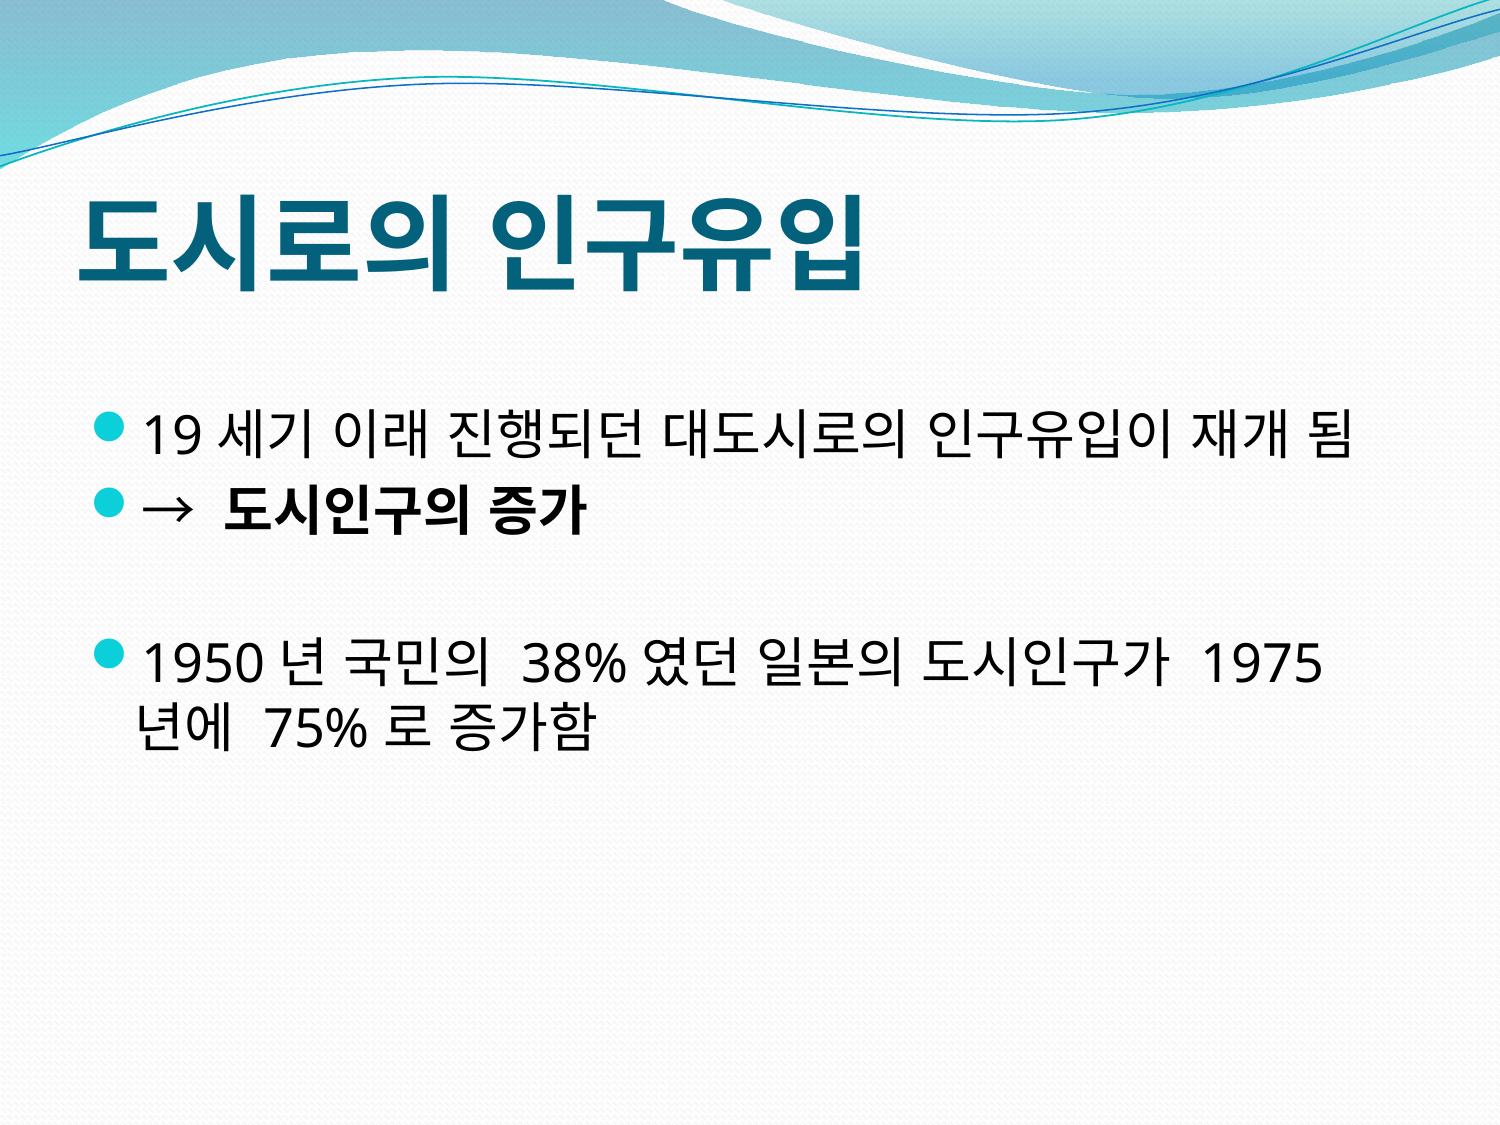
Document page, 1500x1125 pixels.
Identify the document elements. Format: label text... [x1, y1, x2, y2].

list 19세기 이래 진행되던 대도시로의 인구유입이 재개 됨 → 도시인구의 증가 1950년 국민의 38%였던 일본의 도시인구가 1975년에 75%로 증가함 [75, 317, 1425, 1038]
title 도시로의 인구유입 [75, 115, 1425, 303]
